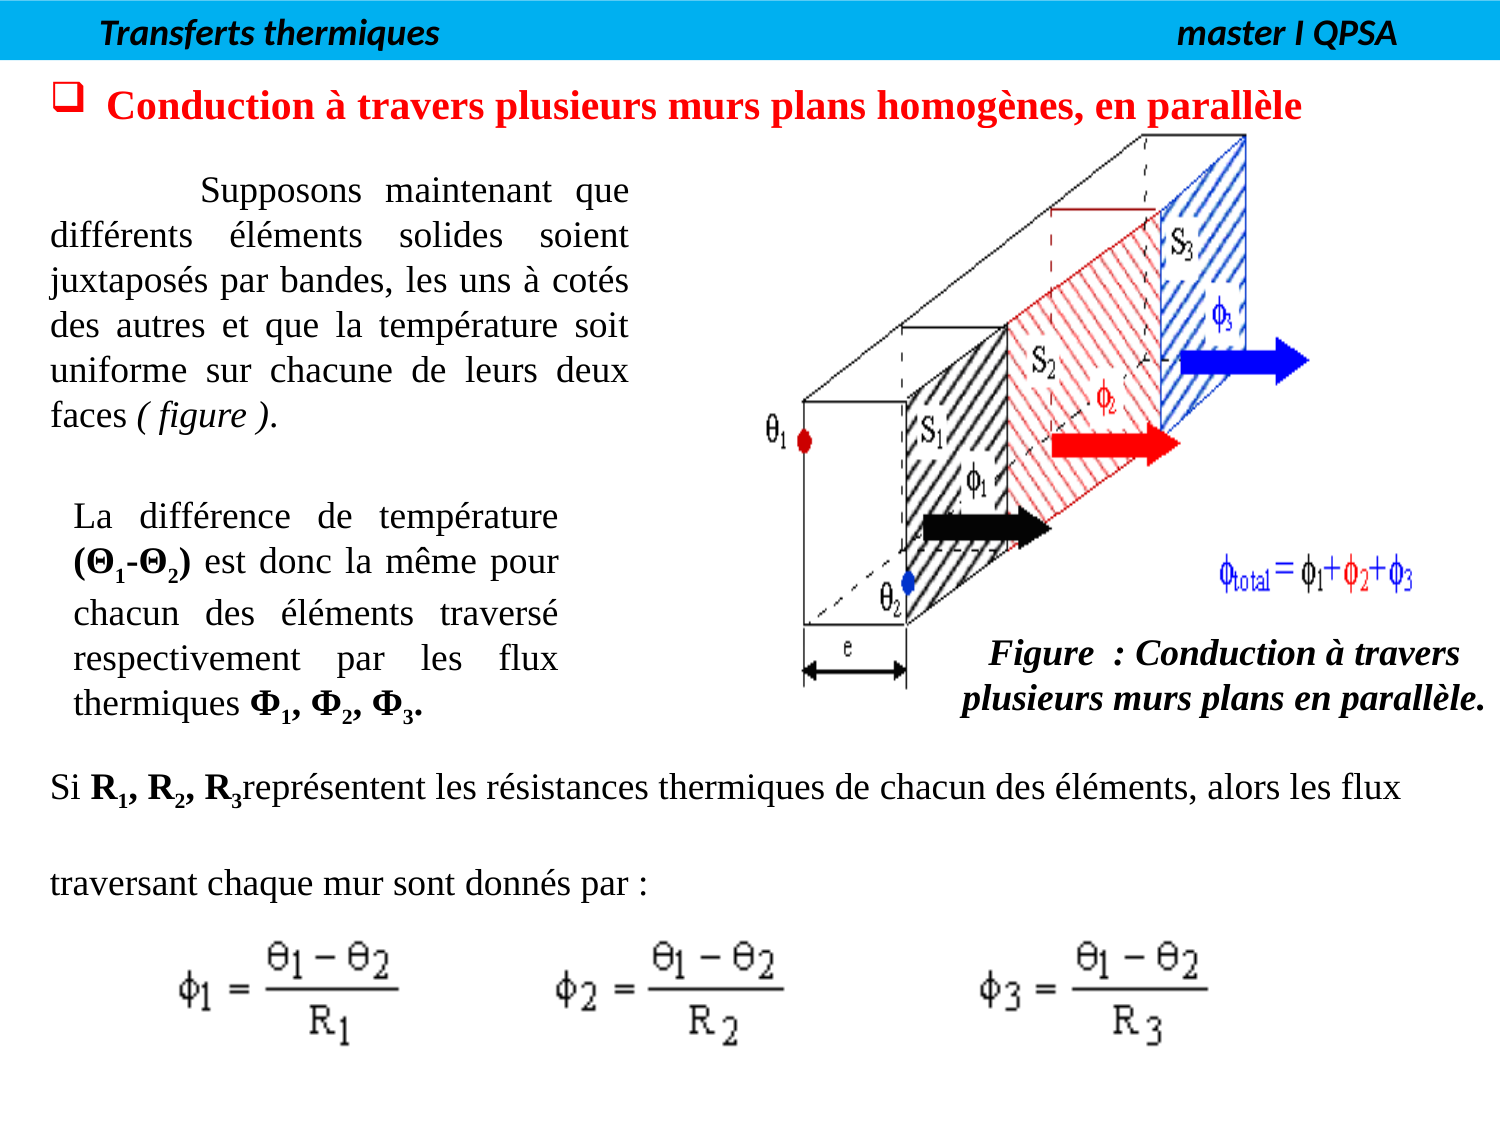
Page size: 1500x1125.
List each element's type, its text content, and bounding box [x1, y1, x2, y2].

text_box Transferts thermiques master I QPSA [0, 0, 1500, 61]
text_box Supposons maintenant que différents éléments solides soient juxtaposés par bandes, les uns à cotés des autres et que la température soit uniforme sur chacune de leurs deux faces ( figure ). [35, 157, 645, 443]
text_box Figure : Conduction à travers plusieurs murs plans en parallèle. [925, 621, 1500, 726]
text_box La différence de température (Θ1-Θ2) est donc la même pour chacun des éléments traversé respectivement par les flux thermiques Φ1, Φ2, Φ3. [58, 484, 575, 703]
picture [761, 128, 1431, 692]
text_box Si R1, R2, R3représentent les résistances thermiques de chacun des éléments, alors les flux traversant chaque mur sont donnés par : [35, 703, 1489, 911]
picture [163, 925, 1231, 1055]
text_box Conduction à travers plusieurs murs plans homogènes, en parallèle [35, 70, 1388, 136]
